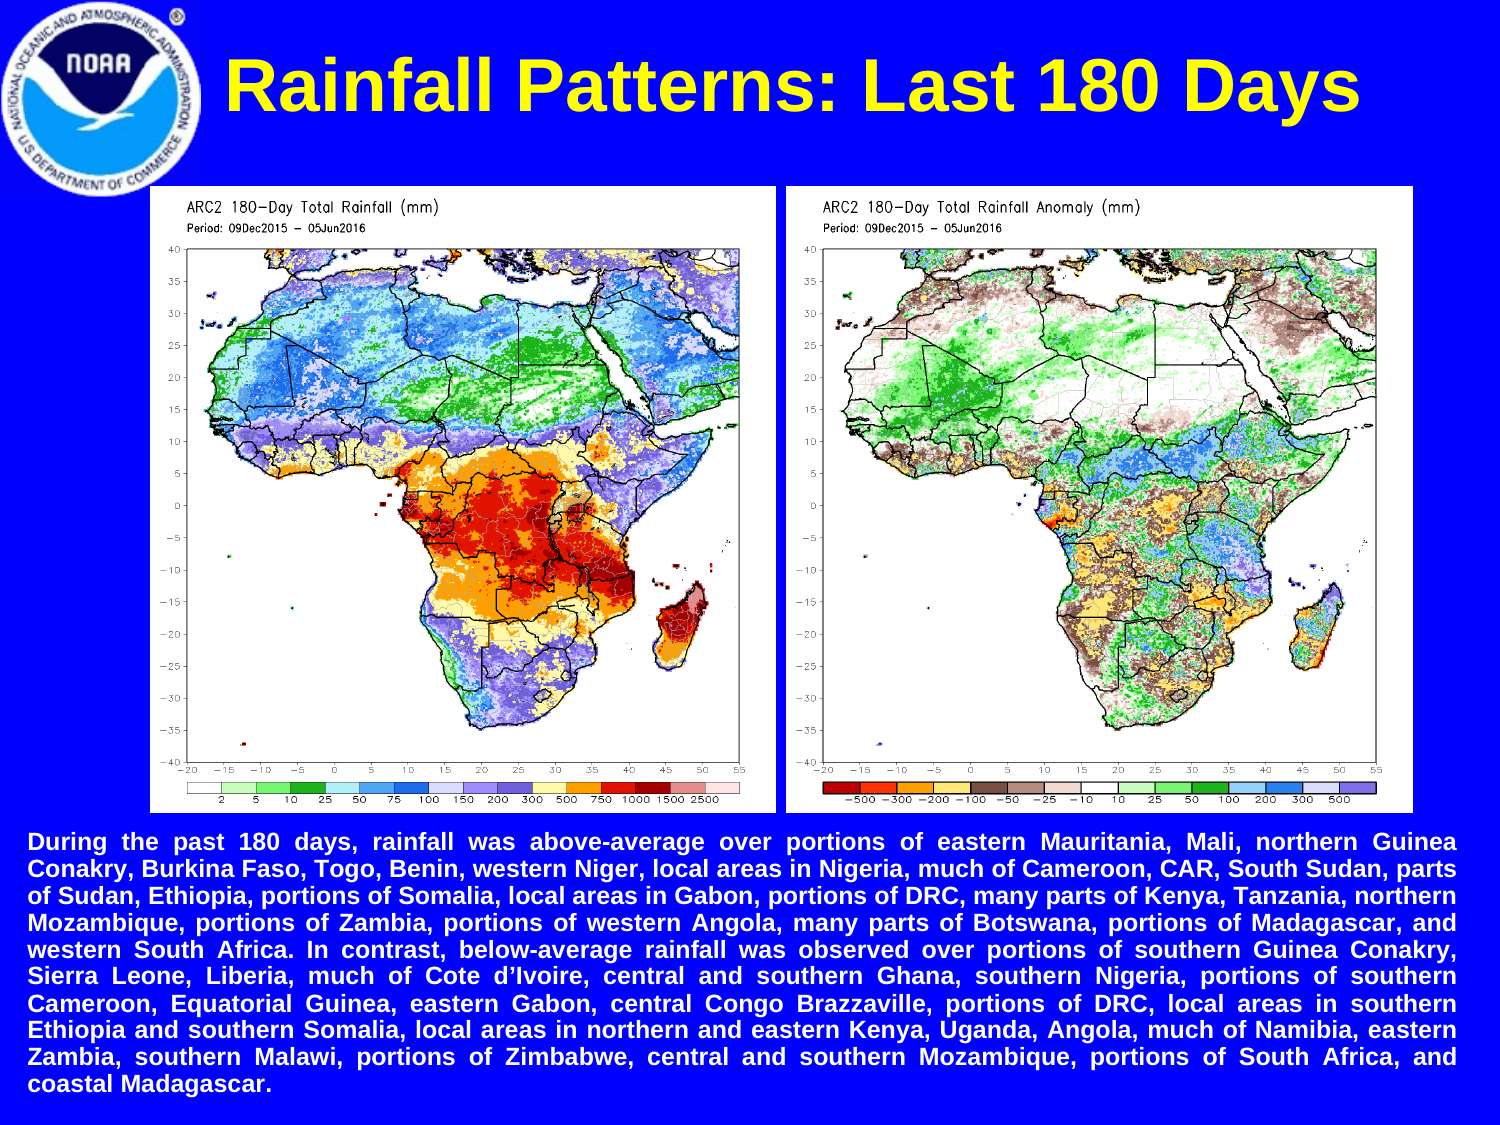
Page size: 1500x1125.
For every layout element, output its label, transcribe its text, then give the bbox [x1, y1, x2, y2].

picture [0, 0, 776, 813]
text_box During the past 180 days, rainfall was above-average over portions of eastern Mauritania, Mali, northern Guinea Conakry, Burkina Faso, Togo, Benin, western Niger, local areas in Nigeria, much of Cameroon, CAR, South Sudan, parts of Sudan, Ethiopia, portions of Somalia, local areas in Gabon, portions of DRC, many parts of Kenya, Tanzania, northern Mozambique, portions of Zambia, portions of western Angola, many parts of Botswana, portions of Madagascar, and western South Africa. In contrast, below-average rainfall was observed over portions of southern Guinea Conakry, Sierra Leone, Liberia, much of Cote d’Ivoire, central and southern Ghana, southern Nigeria, portions of southern Cameroon, Equatorial Guinea, eastern Gabon, central Congo Brazzaville, portions of DRC, local areas in southern Ethiopia and southern Somalia, local areas in northern and eastern Kenya, Uganda, Angola, much of Namibia, eastern Zambia, southern Malawi, portions of Zimbabwe, central and southern Mozambique, portions of South Africa, and coastal Madagascar. [12, 821, 1475, 1106]
title Rainfall Patterns: Last 180 Days [174, 24, 1413, 138]
picture [786, 186, 1413, 813]
